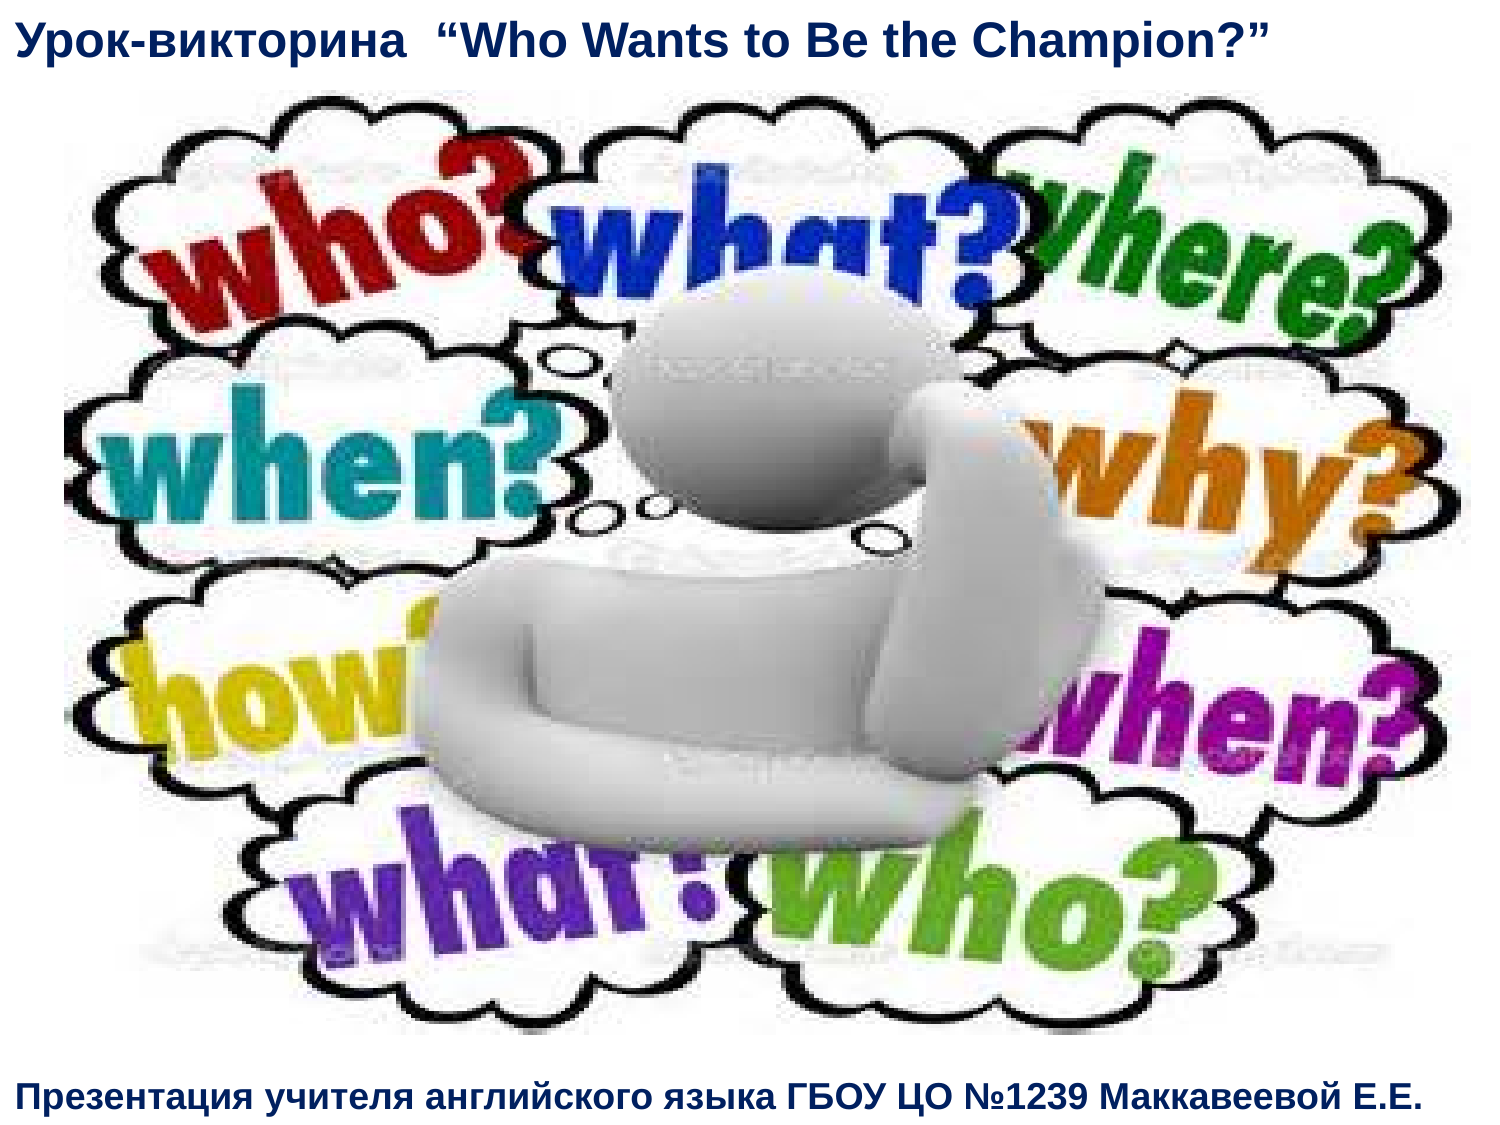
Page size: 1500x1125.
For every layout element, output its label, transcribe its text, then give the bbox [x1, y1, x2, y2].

text_box Урок-викторина “Who Wants to Be the Champion?” [0, 0, 1341, 75]
text_box Презентация учителя английского языка ГБОУ ЦО №1239 Маккавеевой Е.Е. [0, 1064, 1500, 1124]
picture [64, 89, 1471, 1036]
